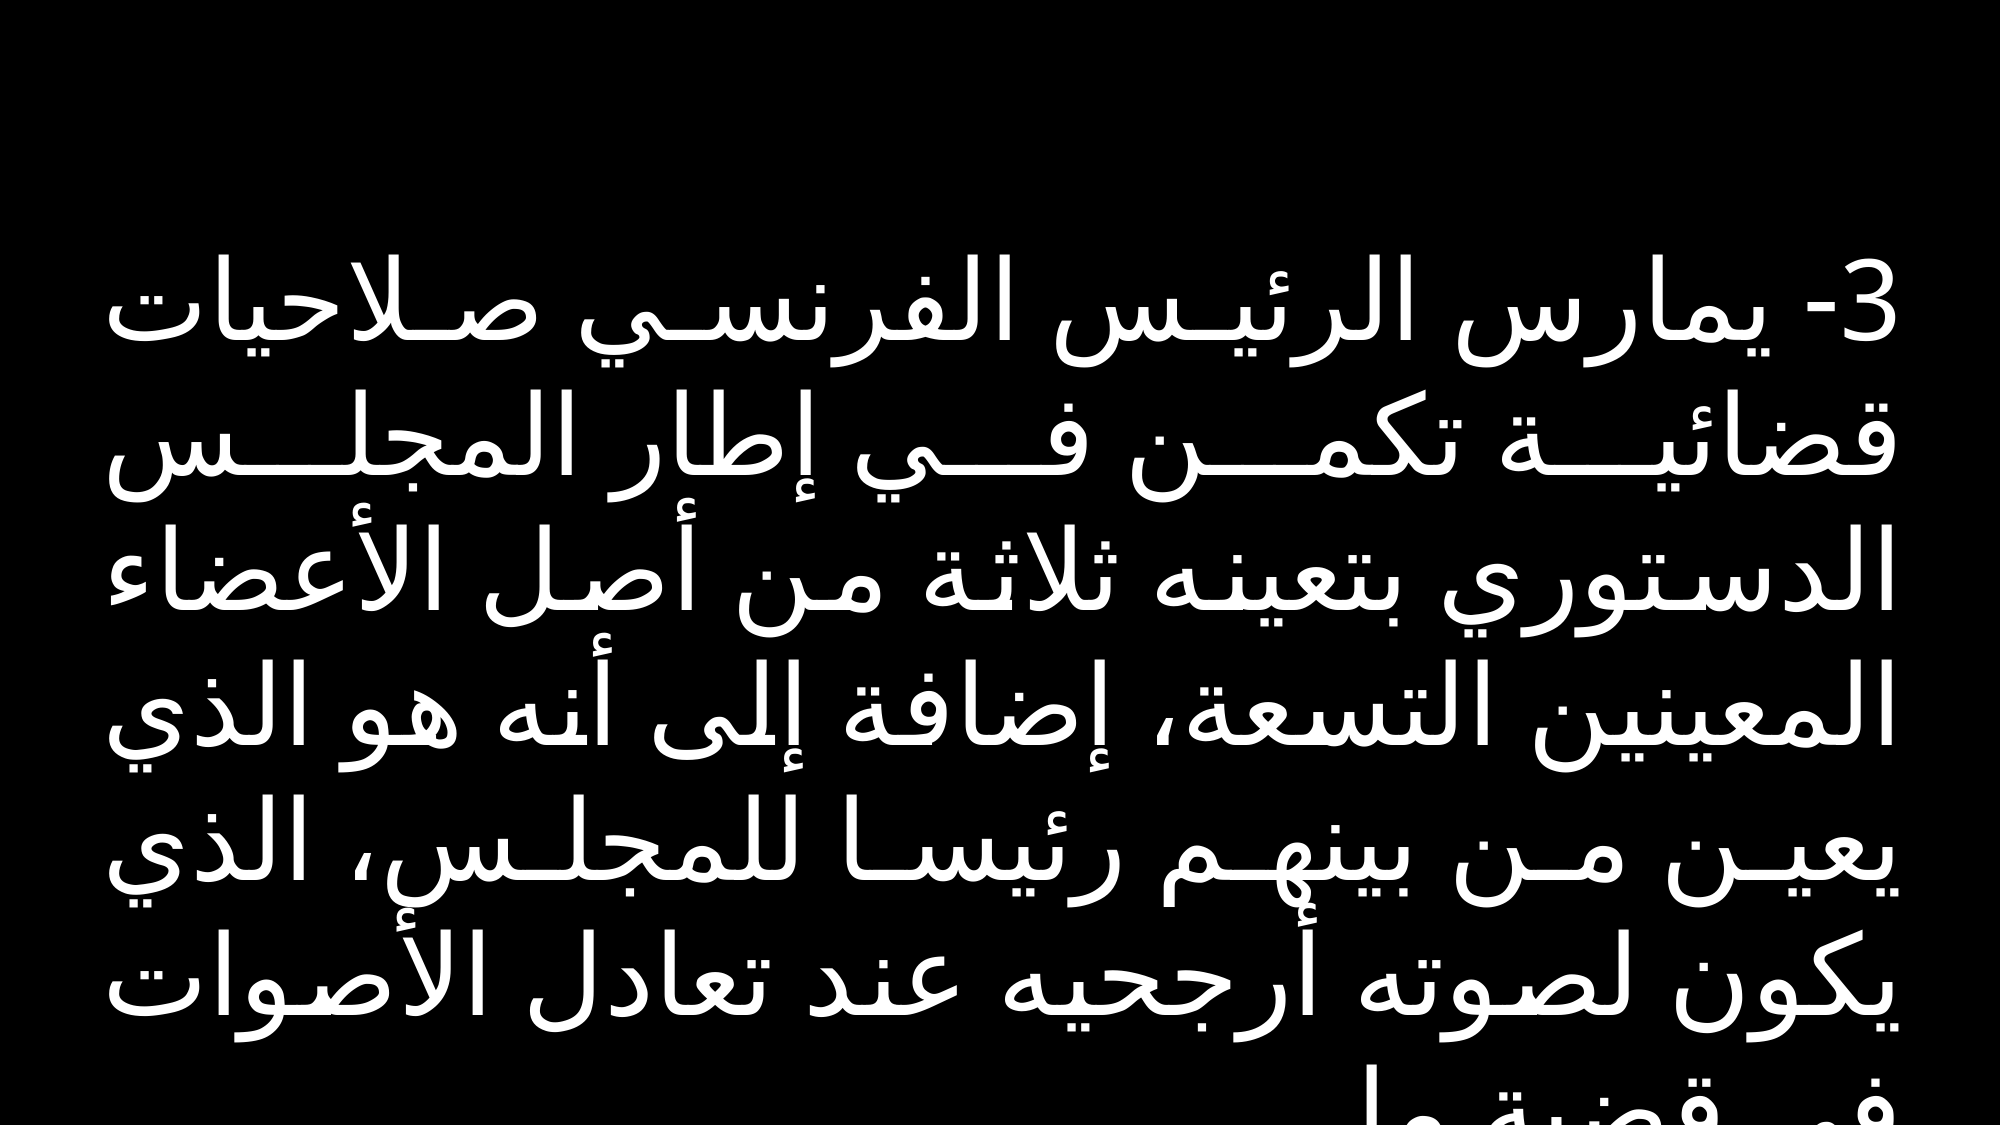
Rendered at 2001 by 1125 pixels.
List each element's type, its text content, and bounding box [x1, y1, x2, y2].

text_box 3- یمارس الرئیس الفرنسي صلاحیات قضائیة تكمن في إطار المجلس الدستوري بتعينه ثلاثة من أصل الأعضاء المعینین التسعة، إضافة إلى أنه هو الذي يعين من بینهم رئیسا للمجلس، الذي یكون لصوته أرجحیه عند تعادل الأصوات في قضیة ما. [87, 220, 1918, 1125]
